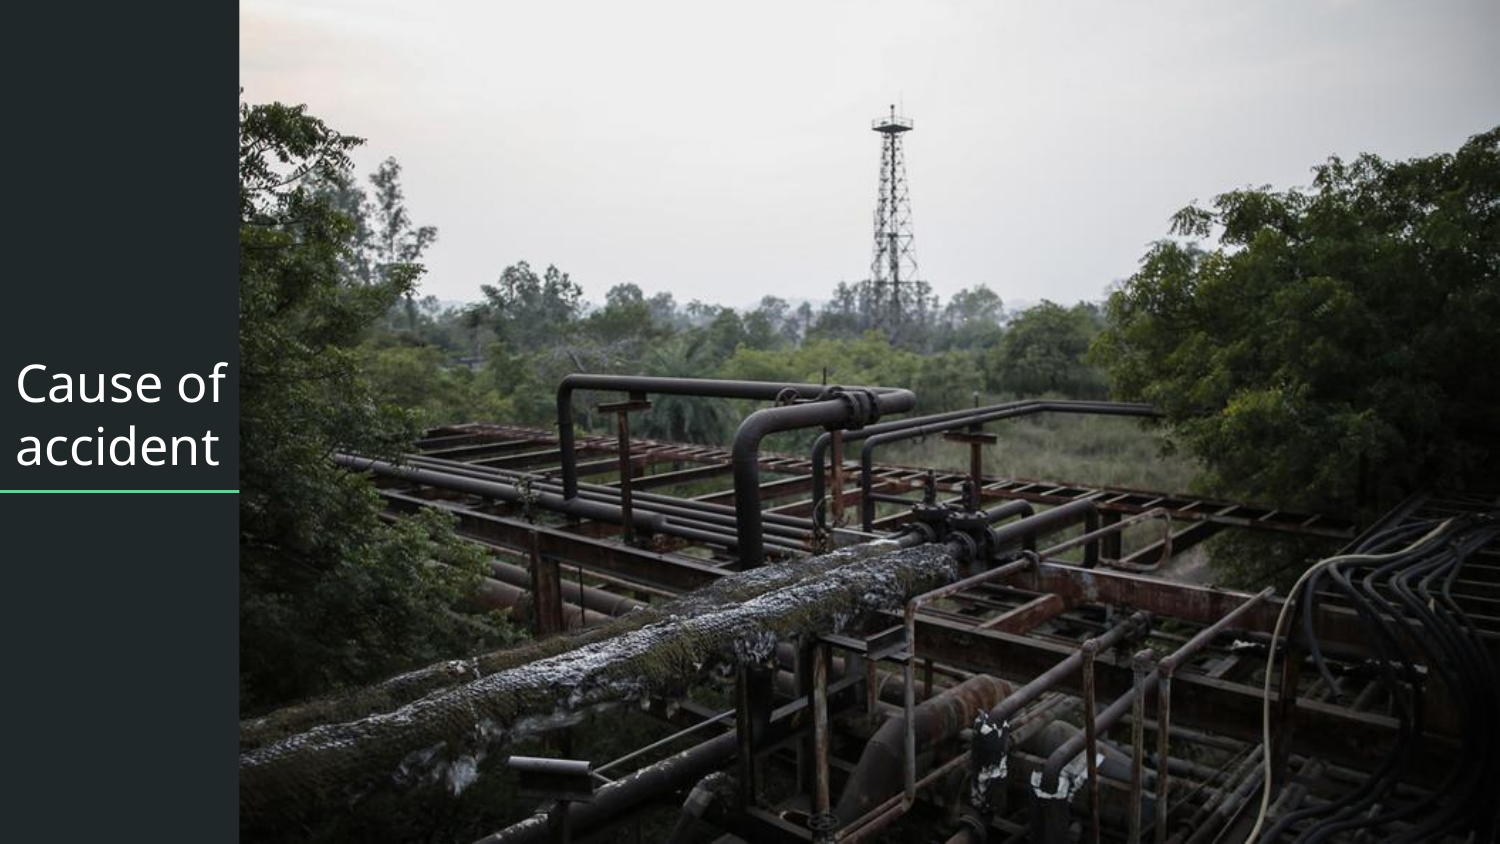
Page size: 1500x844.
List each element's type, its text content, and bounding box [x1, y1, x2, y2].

title Cause of accident [0, 362, 234, 491]
picture [239, 0, 1500, 844]
